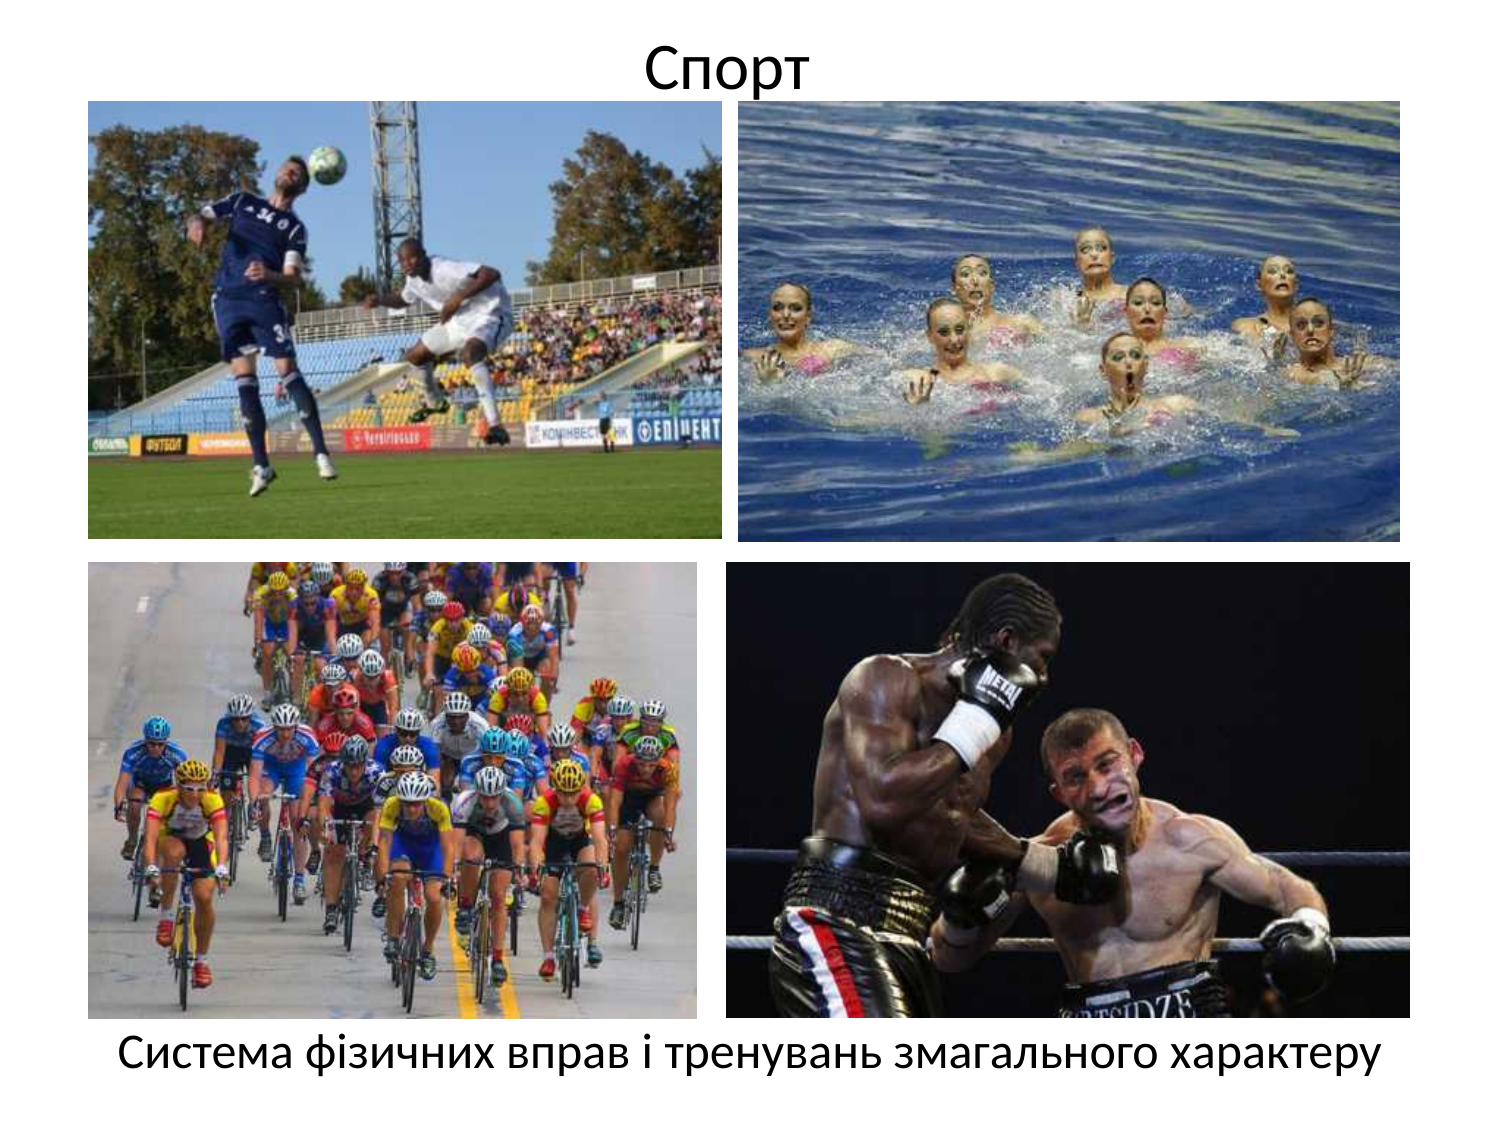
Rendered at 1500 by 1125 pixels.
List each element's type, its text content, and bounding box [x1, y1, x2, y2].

picture [88, 101, 723, 540]
title Спорт [75, 0, 1425, 126]
picture [737, 101, 1400, 542]
list Система фізичних вправ і тренувань змагального характеру [75, 1011, 1425, 1094]
picture [726, 562, 1410, 1019]
picture [88, 562, 697, 1019]
